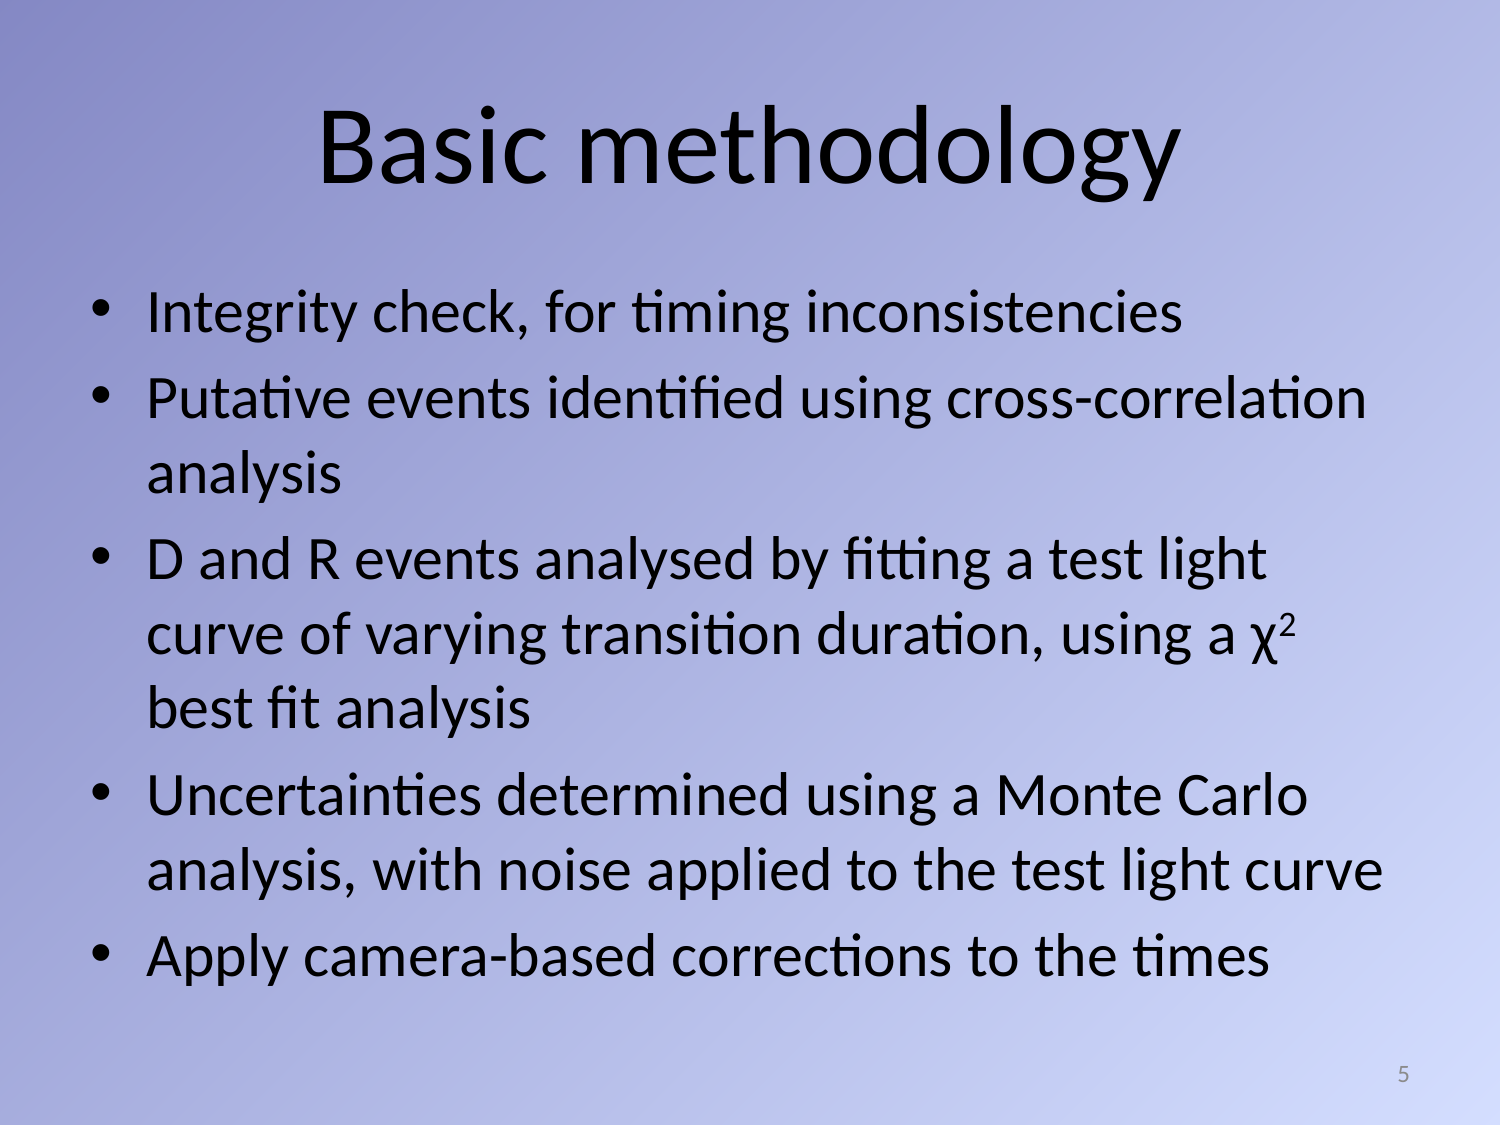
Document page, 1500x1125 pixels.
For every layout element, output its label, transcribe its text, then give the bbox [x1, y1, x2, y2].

slide_number 5 [1074, 1042, 1425, 1103]
list Integrity check, for timing inconsistencies Putative events identified using cross-correlation analysis D and R events analysed by fitting a test light curve of varying transition duration, using a χ2 best fit analysis Uncertainties determined using a Monte Carlo analysis, with noise applied to the test light curve Apply camera-based corrections to the times [75, 262, 1425, 1005]
title Basic methodology [75, 45, 1425, 233]
